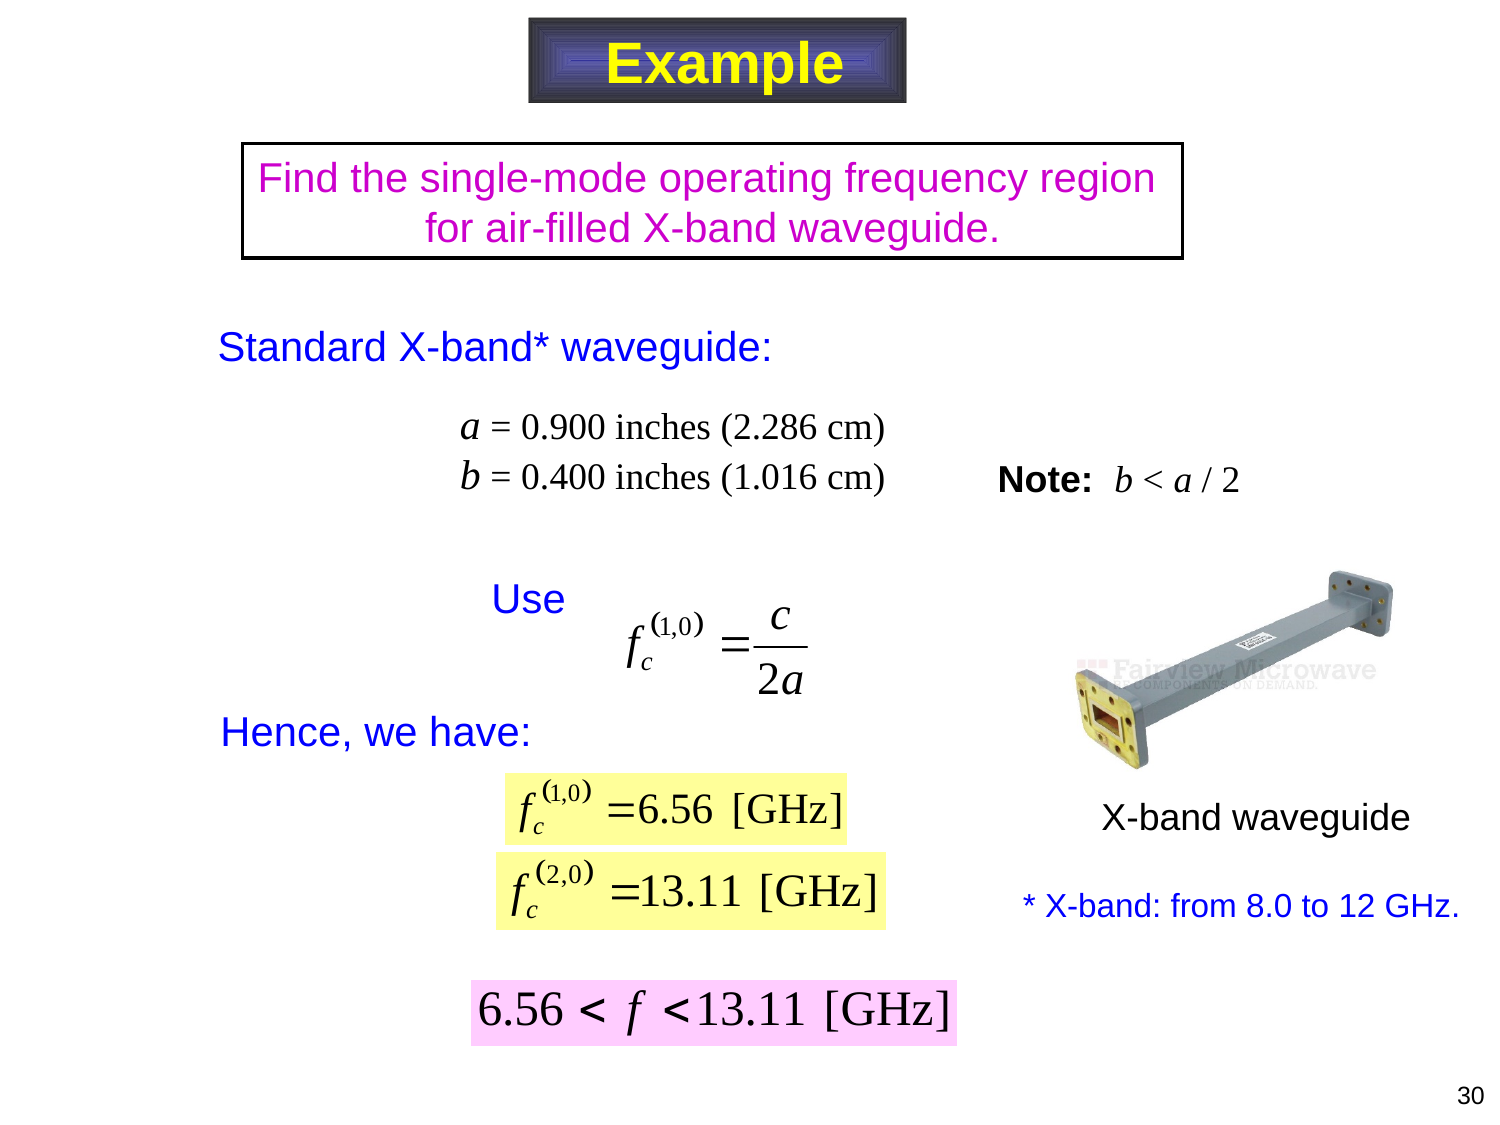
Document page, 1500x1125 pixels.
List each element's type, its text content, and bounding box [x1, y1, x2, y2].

slide_number 30 [1149, 1065, 1500, 1125]
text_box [495, 852, 887, 930]
text_box X-band waveguide [1086, 785, 1426, 846]
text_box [470, 979, 958, 1047]
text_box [504, 772, 848, 846]
text_box * X-band: from 8.0 to 12 GHz. [1008, 877, 1476, 932]
text_box Hence, we have: [205, 697, 547, 763]
text_box a = 0.900 inches (2.286 cm) b = 0.400 inches (1.016 cm) [445, 390, 901, 505]
text_box Use [476, 564, 581, 630]
text_box Note: b < a / 2 [982, 447, 1256, 508]
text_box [610, 584, 816, 706]
text_box Example [528, 17, 907, 103]
text_box Standard X-band* waveguide: [202, 311, 788, 377]
picture [1066, 556, 1405, 780]
text_box Find the single-mode operating frequency region for air-filled X-band waveguide. [242, 143, 1183, 258]
